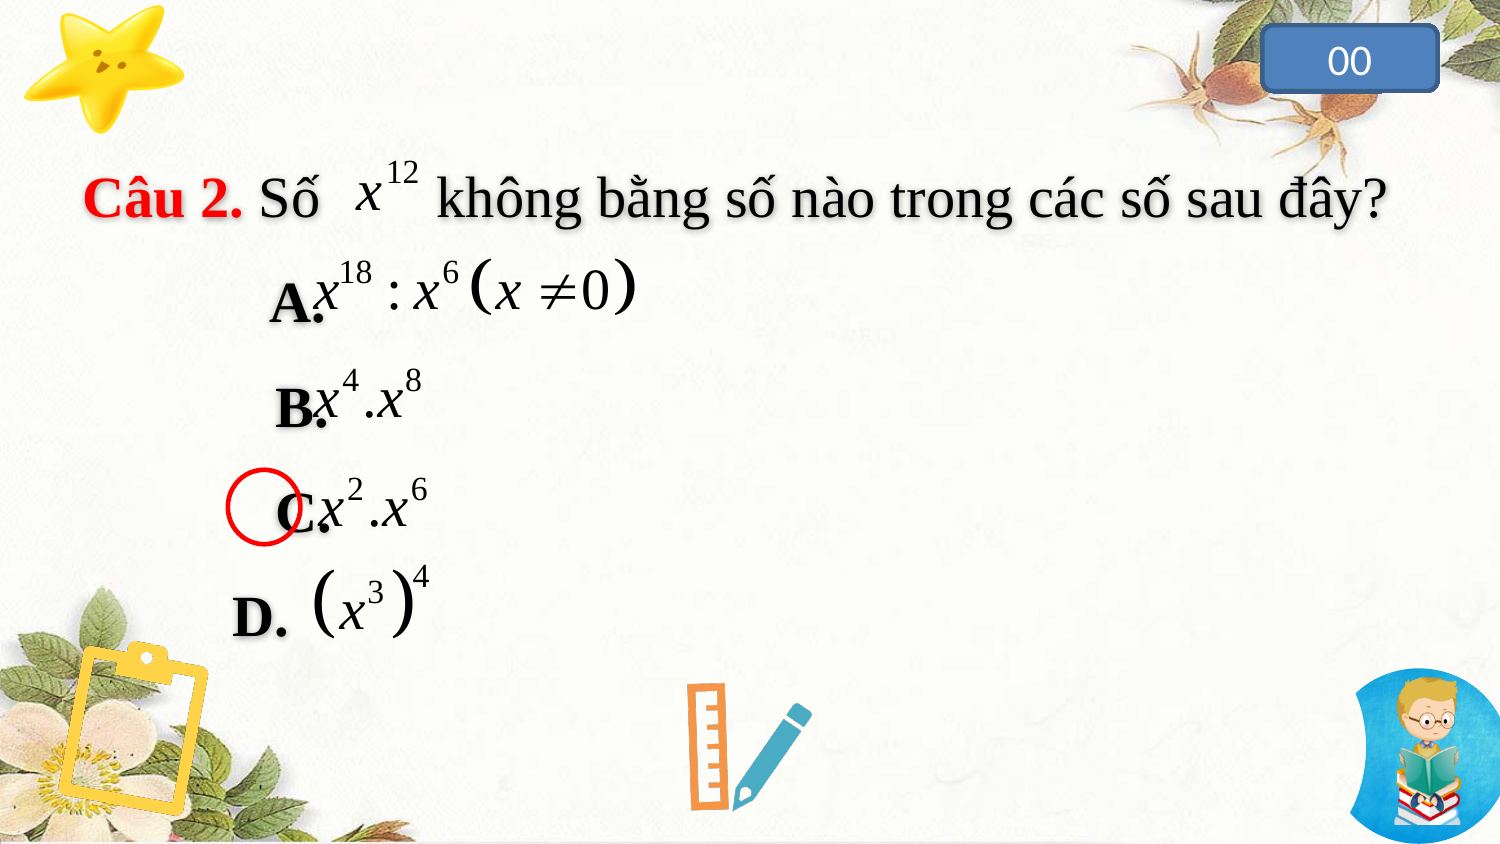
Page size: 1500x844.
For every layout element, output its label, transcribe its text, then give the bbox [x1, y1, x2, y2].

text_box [307, 361, 425, 424]
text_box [307, 253, 635, 336]
text_box [225, 467, 303, 547]
text_box 00 [1260, 23, 1440, 94]
picture [0, 0, 1500, 844]
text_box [311, 556, 433, 664]
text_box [1349, 668, 1500, 844]
text_box Câu 2. Số không bằng số nào trong các số sau đây? A. B. C. D. [67, 95, 1500, 678]
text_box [312, 470, 432, 534]
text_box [349, 153, 424, 217]
